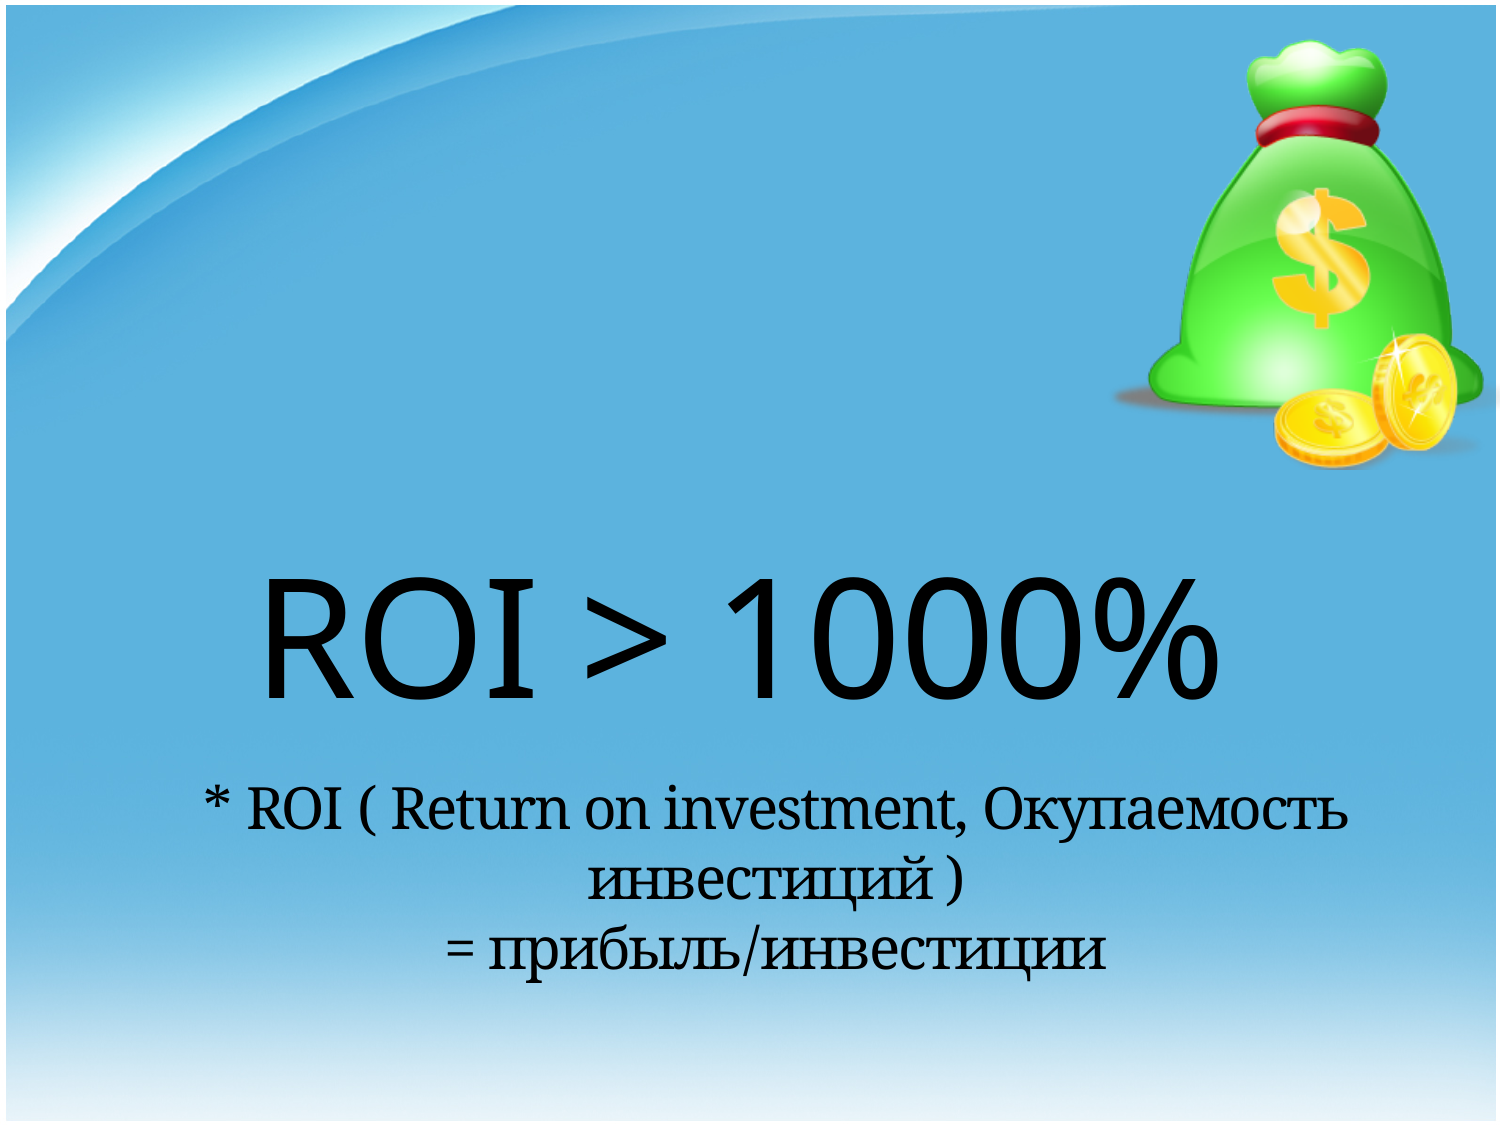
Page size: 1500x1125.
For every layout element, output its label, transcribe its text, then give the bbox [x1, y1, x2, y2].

text_box * ROI ( Return on investment, Окупаемость инвестиций ) = прибыль/инвестиции [53, 845, 1500, 1059]
title ROI > 1000% [64, 527, 1415, 740]
picture [0, 0, 1500, 1125]
